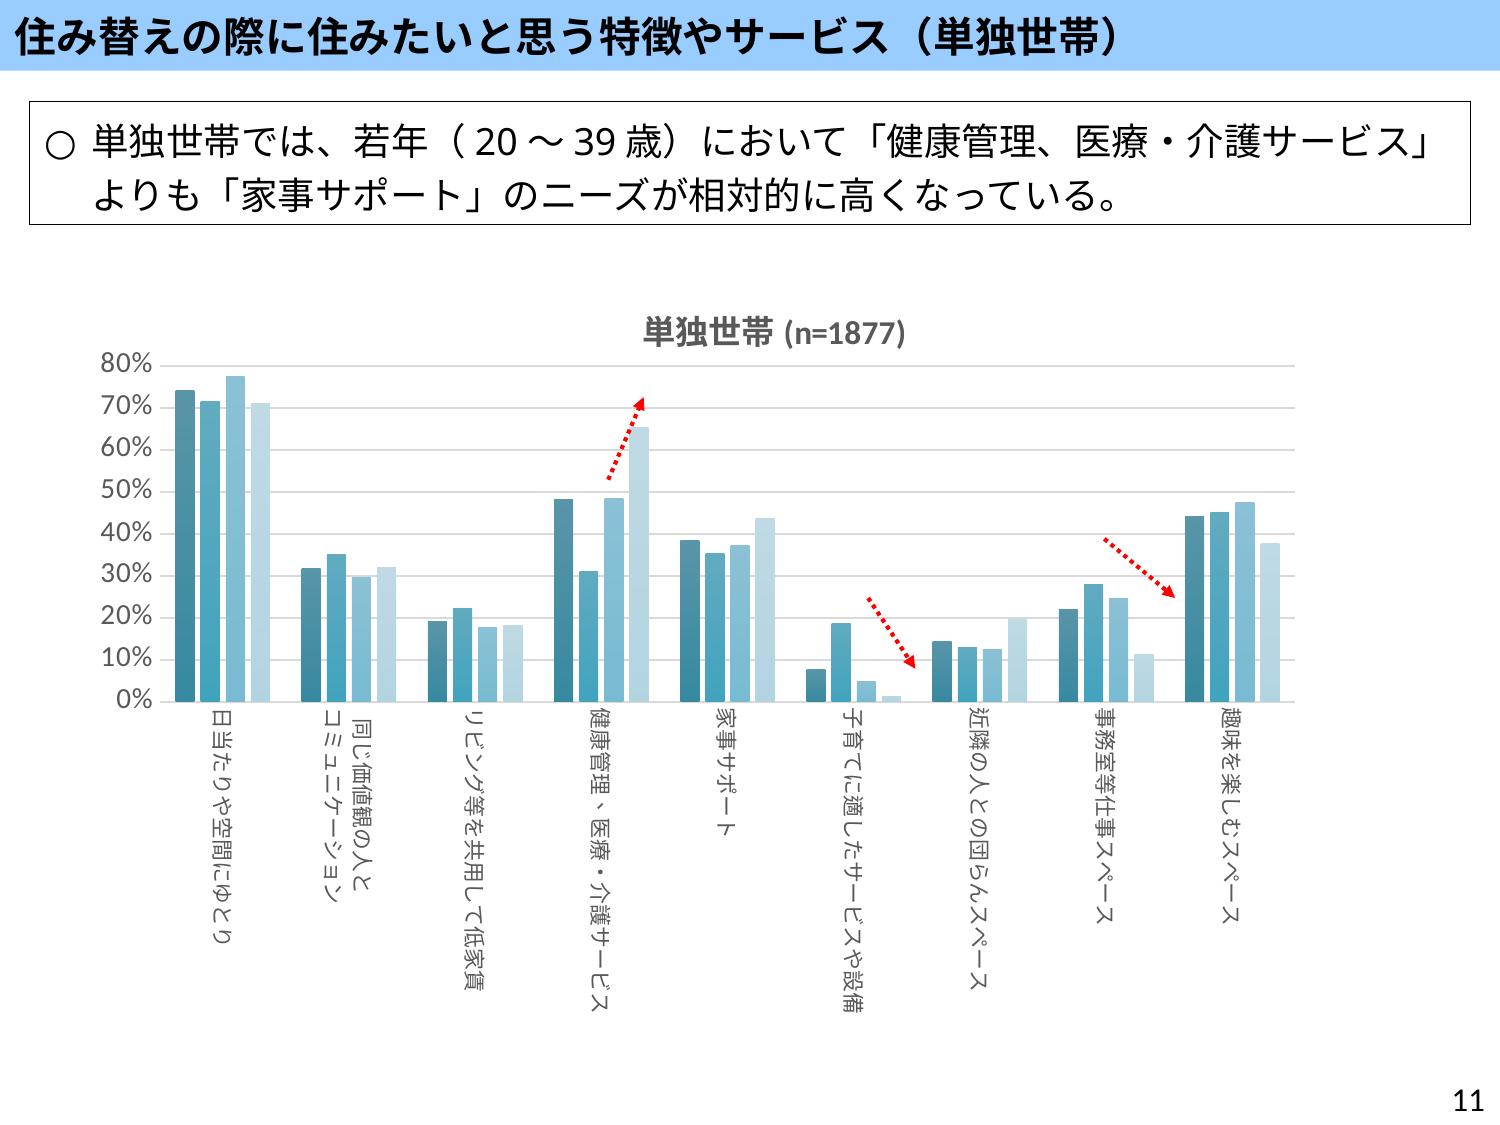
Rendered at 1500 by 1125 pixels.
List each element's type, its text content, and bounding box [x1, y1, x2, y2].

chart [88, 286, 1448, 1071]
text_box 単独世帯では、若年（20～39歳）において「健康管理、医療・介護サービス」よりも「家事サポート」のニーズが相対的に高くなっている。 [29, 101, 1471, 225]
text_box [867, 597, 916, 669]
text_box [607, 396, 644, 480]
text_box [1104, 538, 1176, 599]
slide_number 11 [1364, 1069, 1500, 1125]
text_box 住み替えの際に住みたいと思う特徴やサービス（単独世帯） [0, 0, 1500, 71]
